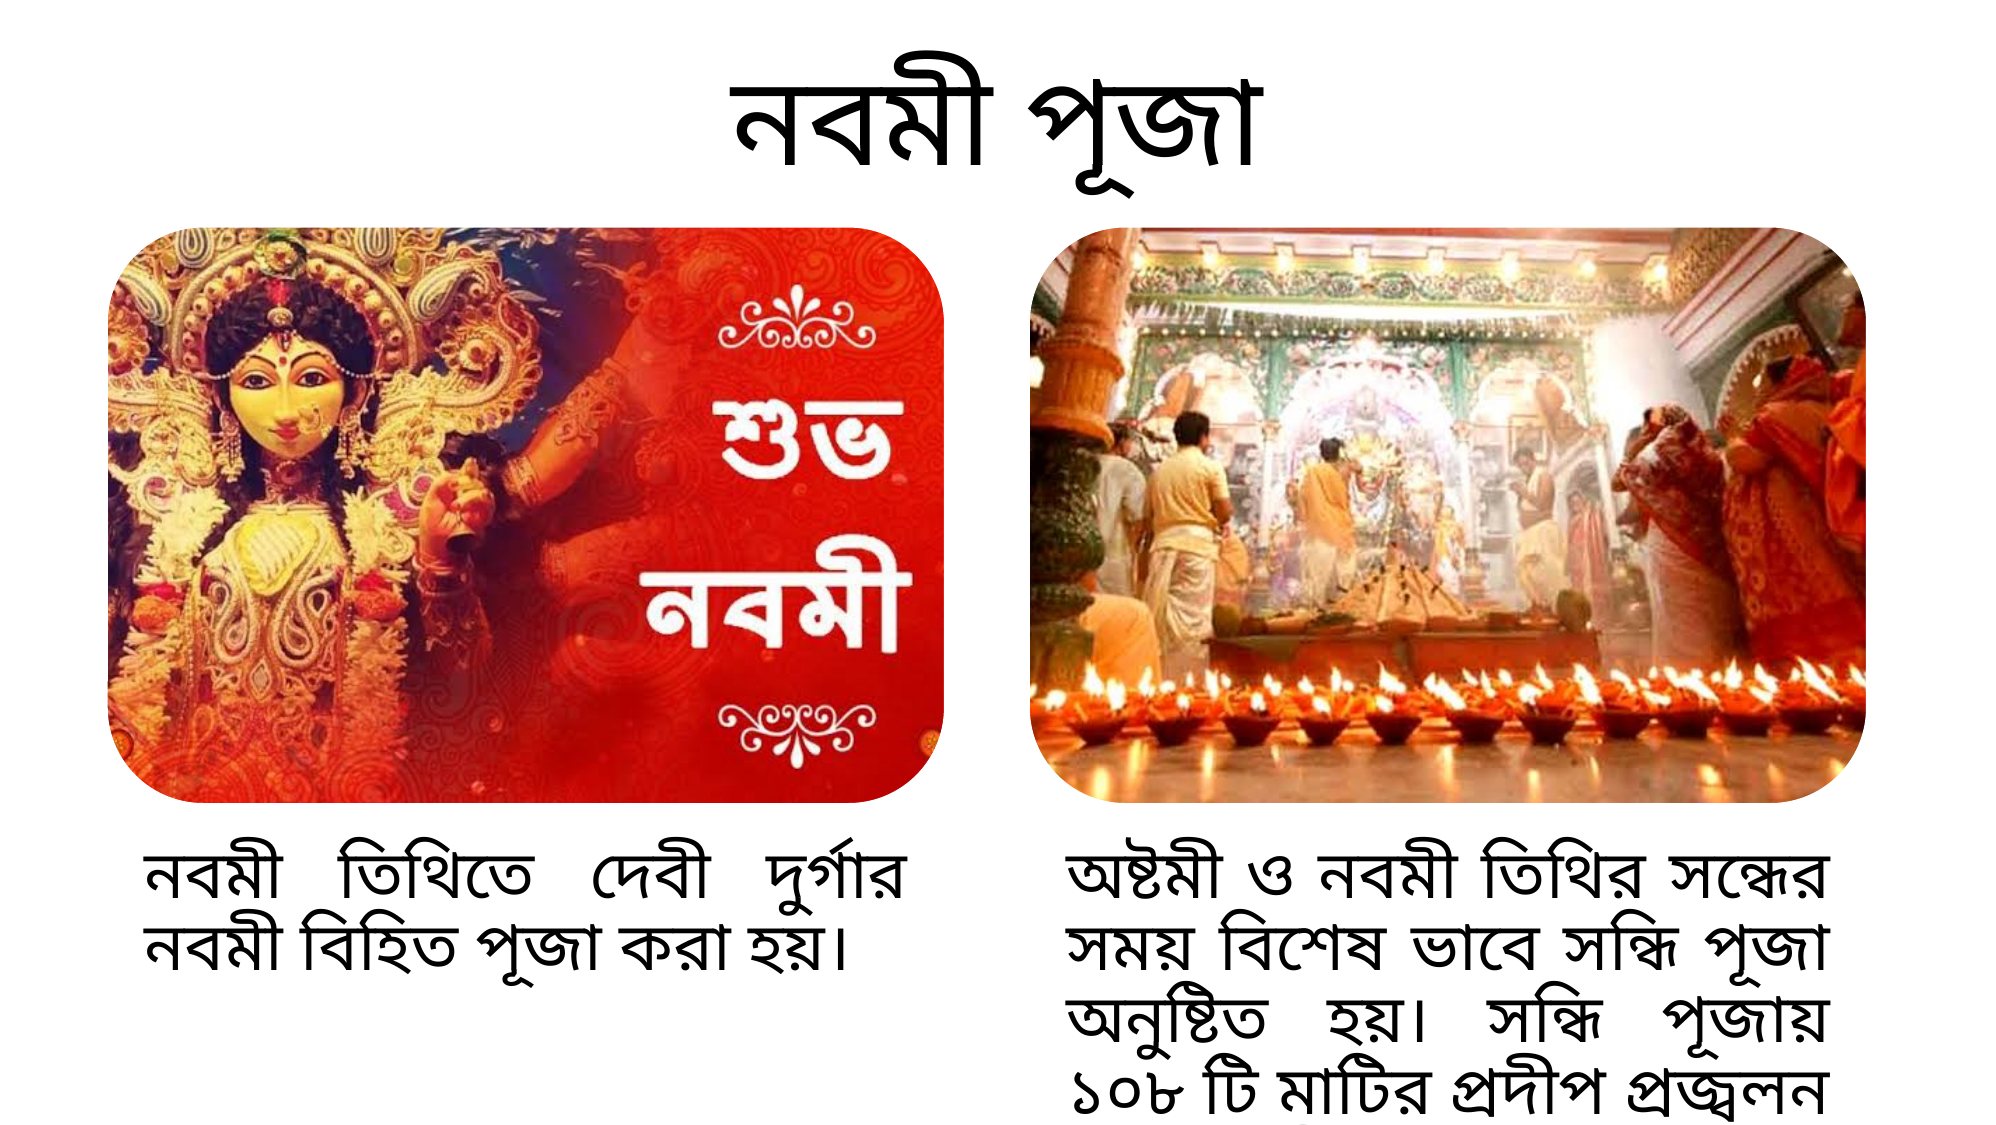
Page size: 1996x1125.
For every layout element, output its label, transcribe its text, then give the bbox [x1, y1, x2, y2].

text_box নবমী পূজা [566, 33, 1429, 198]
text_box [16, 226, 1958, 1116]
